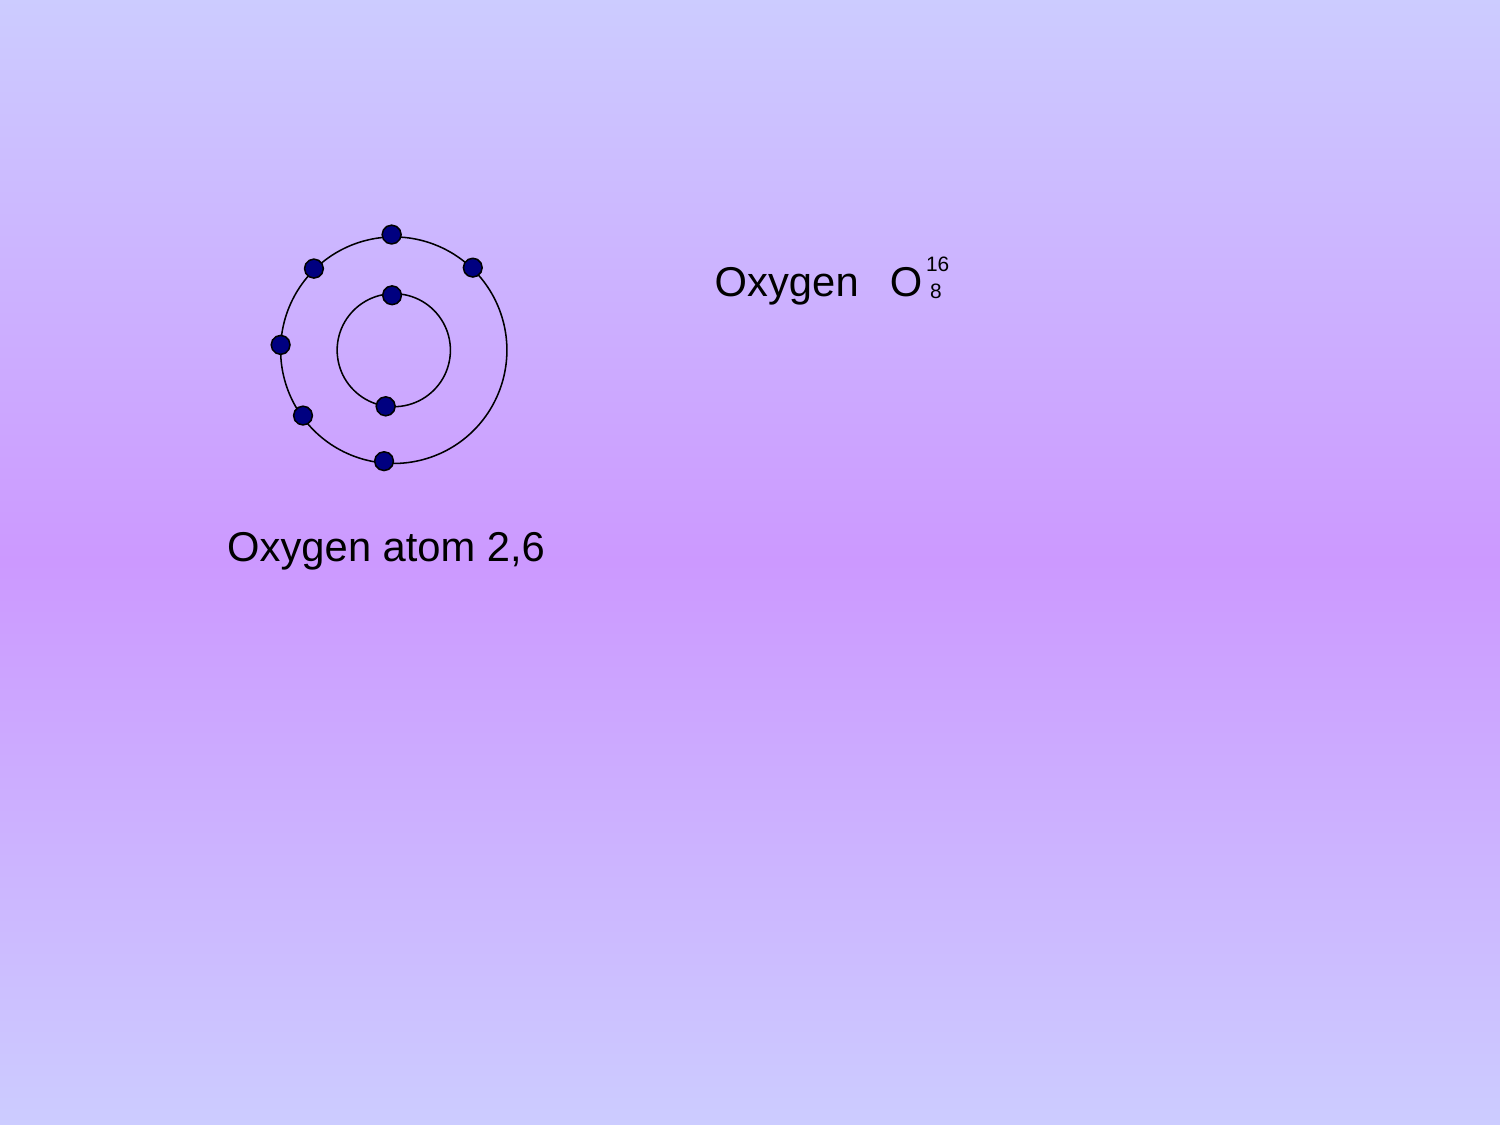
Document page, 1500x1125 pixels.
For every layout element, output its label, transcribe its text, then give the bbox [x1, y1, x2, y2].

text_box [382, 225, 402, 244]
text_box Oxygen atom 2,6 [212, 512, 588, 578]
text_box [374, 451, 394, 471]
text_box Oxygen [699, 247, 874, 313]
text_box [271, 335, 291, 355]
text_box [304, 259, 324, 279]
text_box [376, 396, 396, 416]
text_box [382, 285, 402, 305]
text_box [874, 242, 966, 313]
text_box [463, 258, 483, 278]
text_box [293, 406, 313, 425]
text_box [280, 237, 507, 464]
